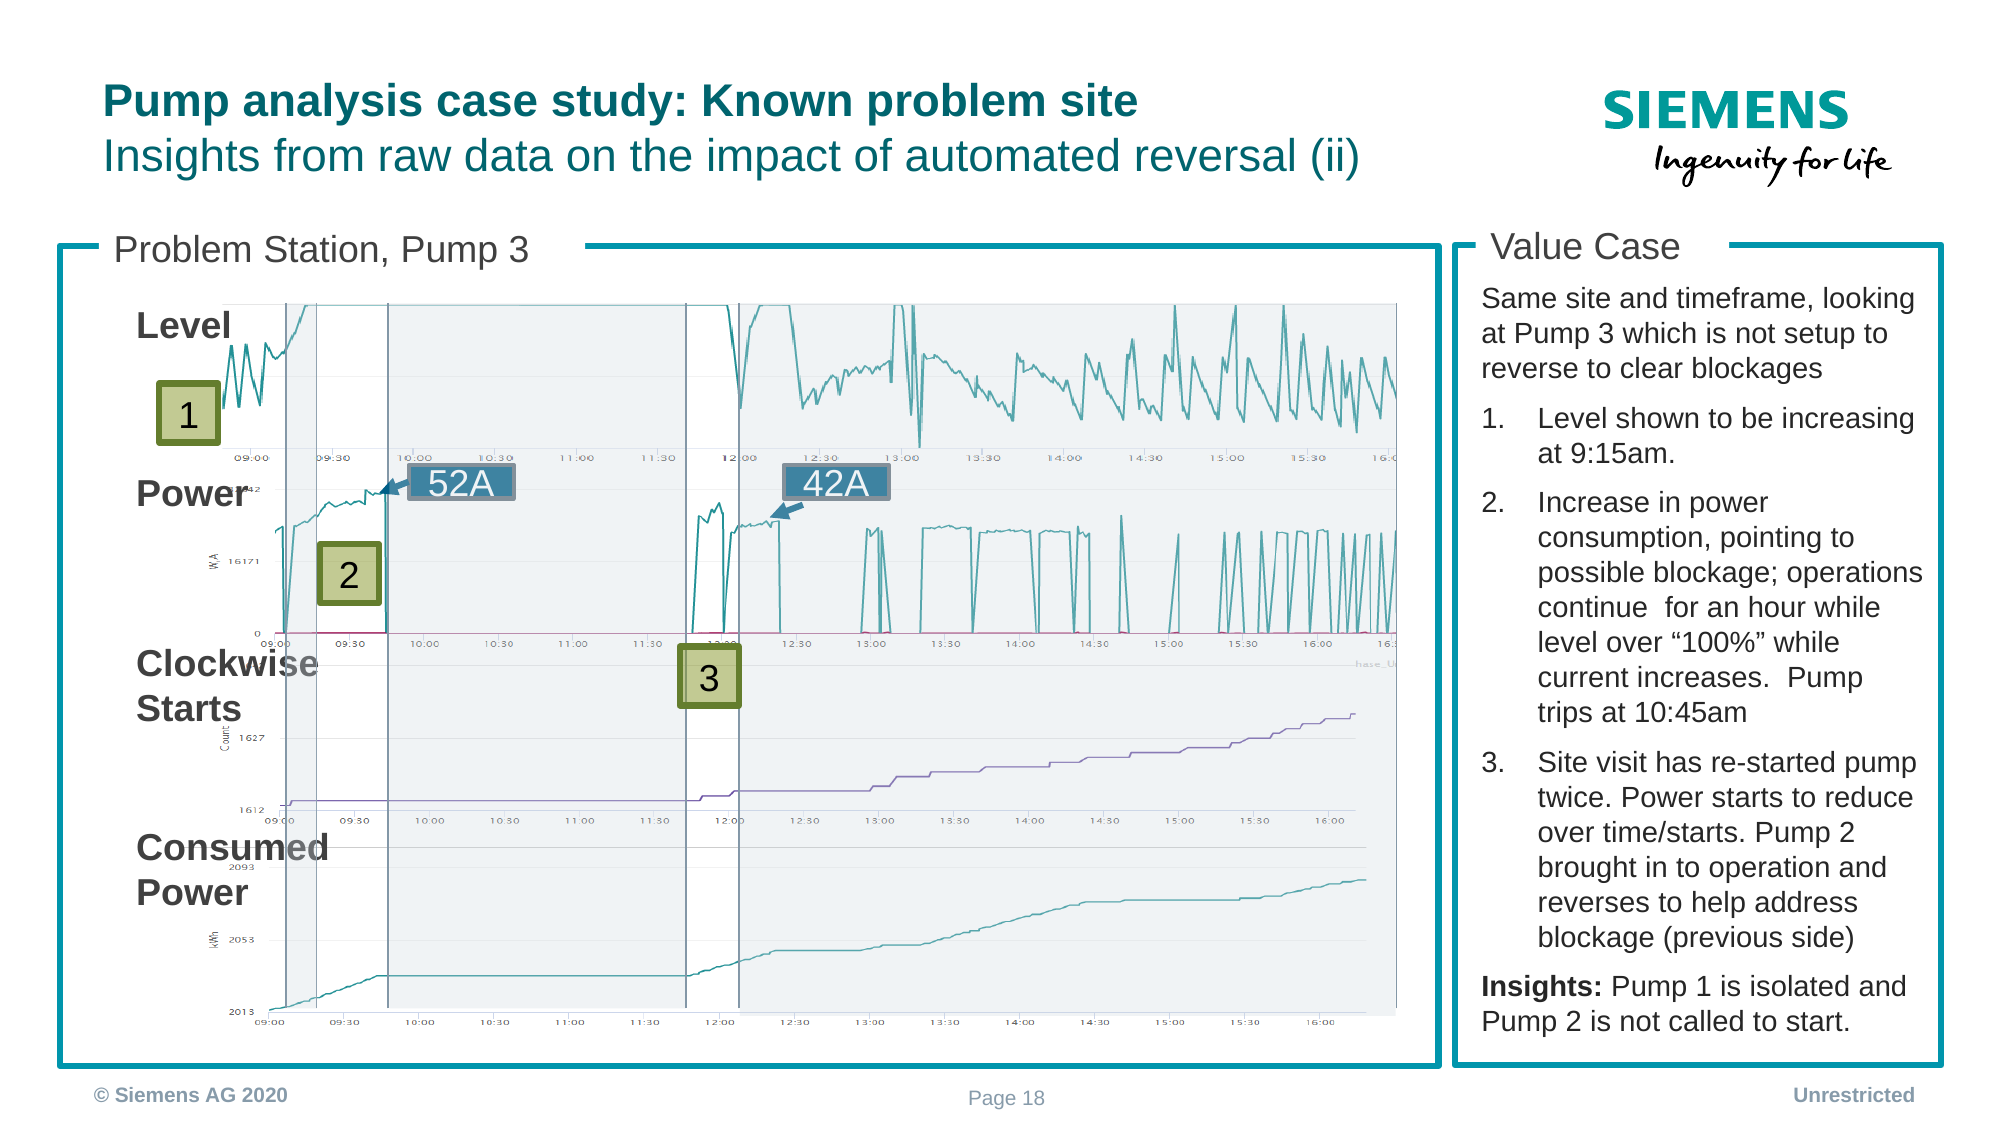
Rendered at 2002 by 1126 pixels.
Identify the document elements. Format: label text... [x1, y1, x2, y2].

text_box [121, 291, 1397, 1032]
text_box Value Case [1475, 214, 1730, 272]
text_box Same site and timeframe, looking at Pump 3 which is not setup to reverse to clear blockages Level shown to be increasing at 9:15am. Increase in power consumption, pointing to possible blockage; operations continue for an hour while level over “100%” while current increases. Pump trips at 10:45am Site visit has re-started pump twice. Power starts to reduce over time/starts. Pump 2 brought in to operation and reverses to help address blockage (previous side) Insights: Pump 1 is isolated and Pump 2 is not called to start. [1466, 272, 1942, 1045]
text_box [58, 244, 1441, 1068]
text_box Problem Station, Pump 3 [98, 217, 586, 277]
title Pump analysis case study: Known problem site Insights from raw data on the impact of automated reversal (ii) [0, 0, 2001, 232]
text_box [1453, 243, 1943, 1067]
